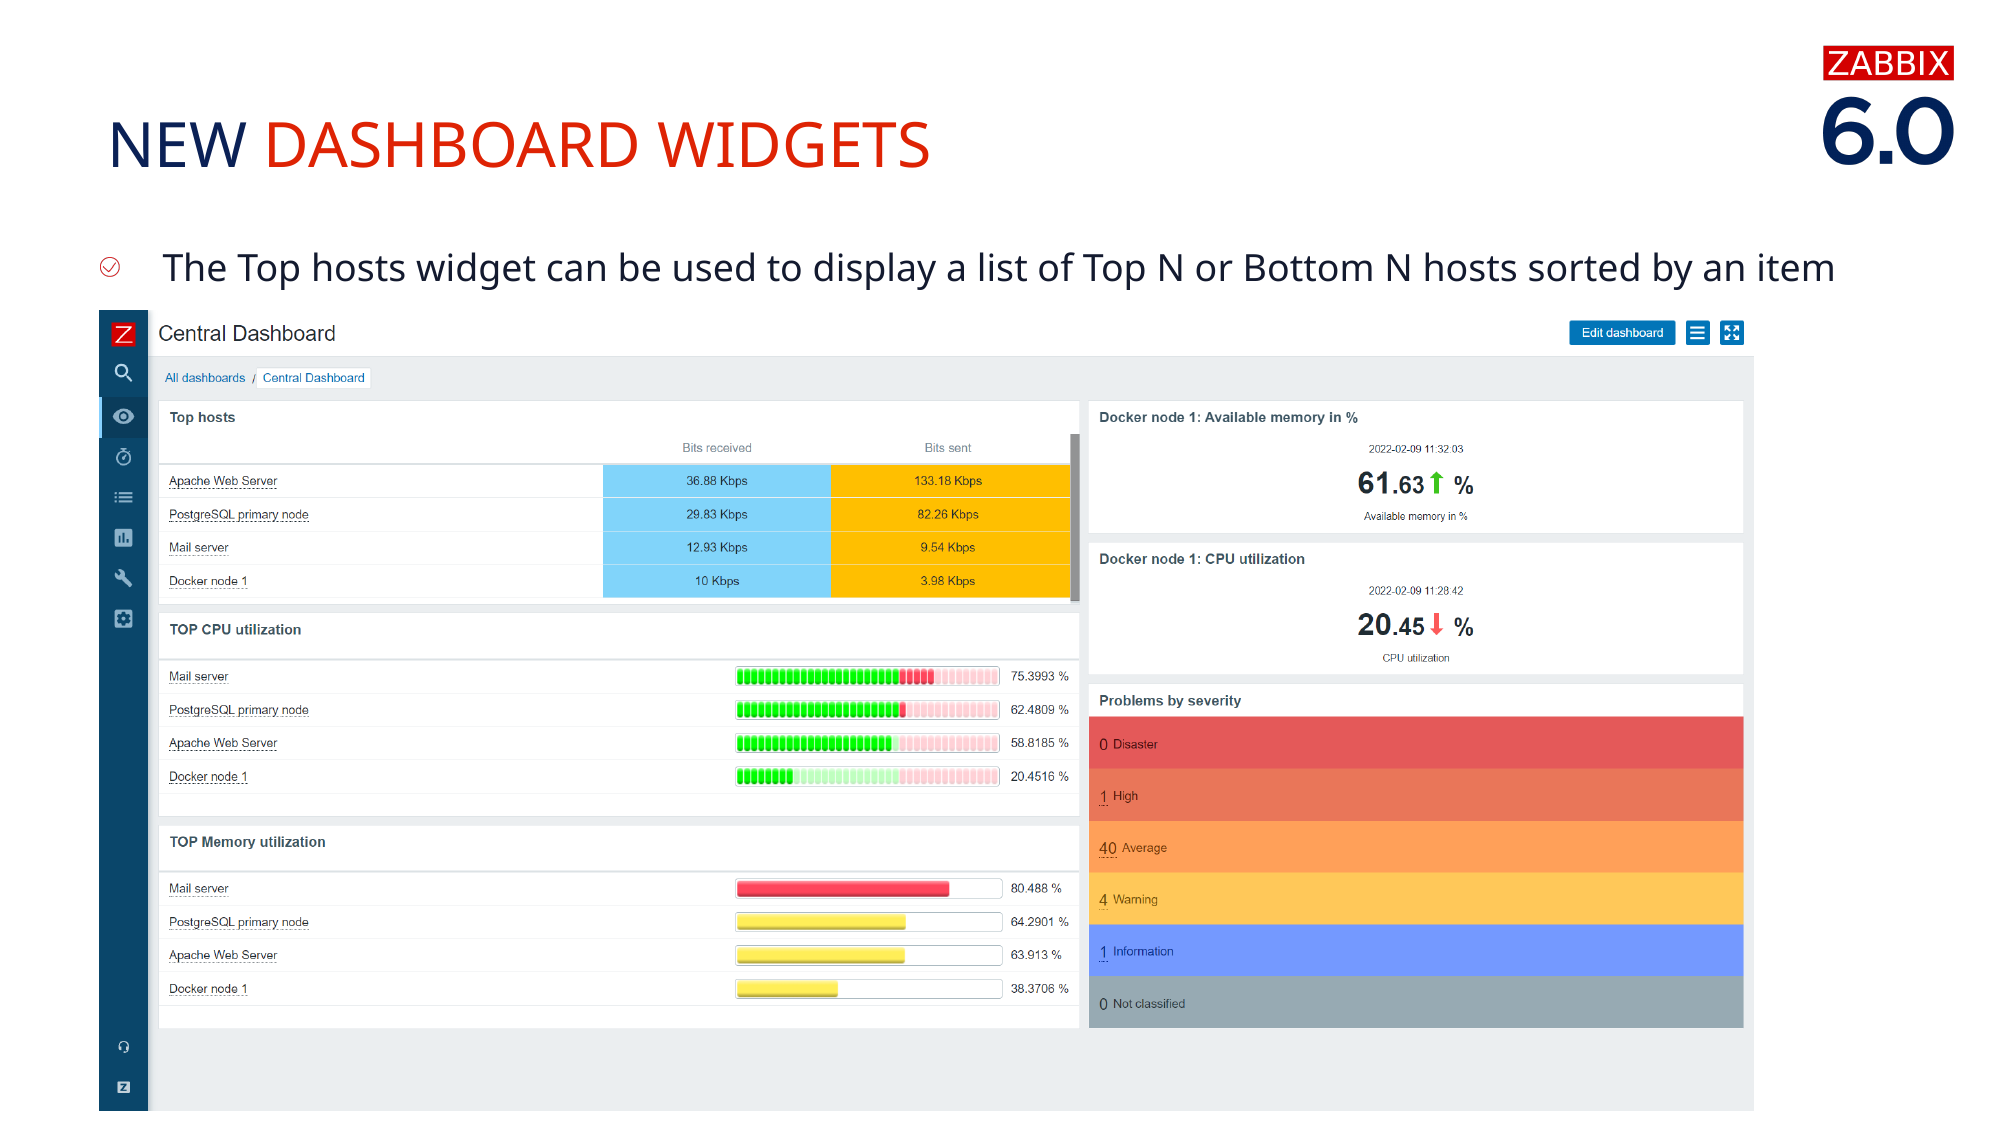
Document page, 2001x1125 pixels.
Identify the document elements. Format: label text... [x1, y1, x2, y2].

picture [99, 256, 120, 277]
picture [1819, 42, 1957, 168]
title New Dashboard widgets [99, 93, 1901, 201]
picture [99, 310, 1754, 1111]
list The Top hosts widget can be used to display a list of Top N or Bottom N hosts sorted by an item value [99, 220, 1901, 1062]
